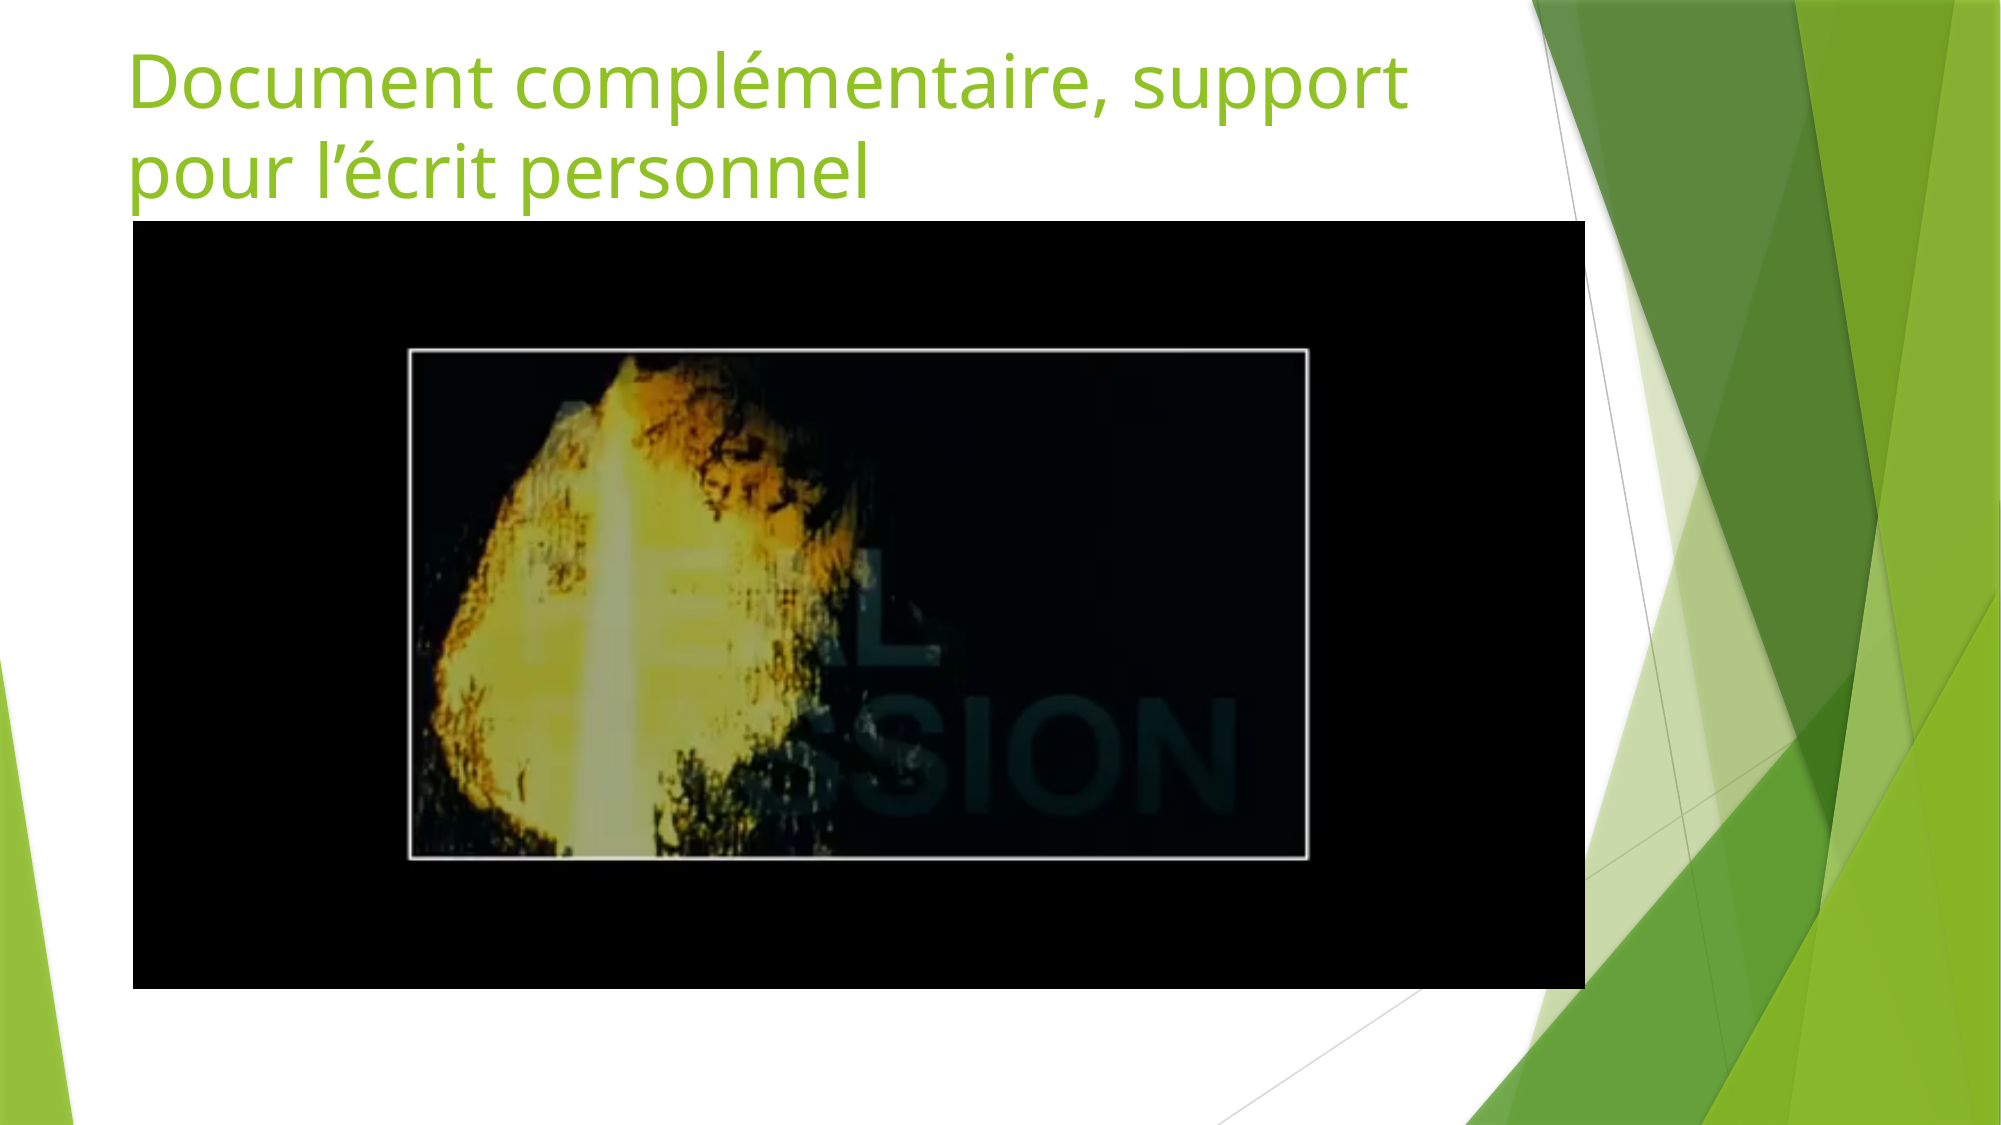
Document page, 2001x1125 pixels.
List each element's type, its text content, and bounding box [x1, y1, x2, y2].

title Document complémentaire, support pour l’écrit personnel [111, 25, 1522, 243]
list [132, 219, 1587, 990]
